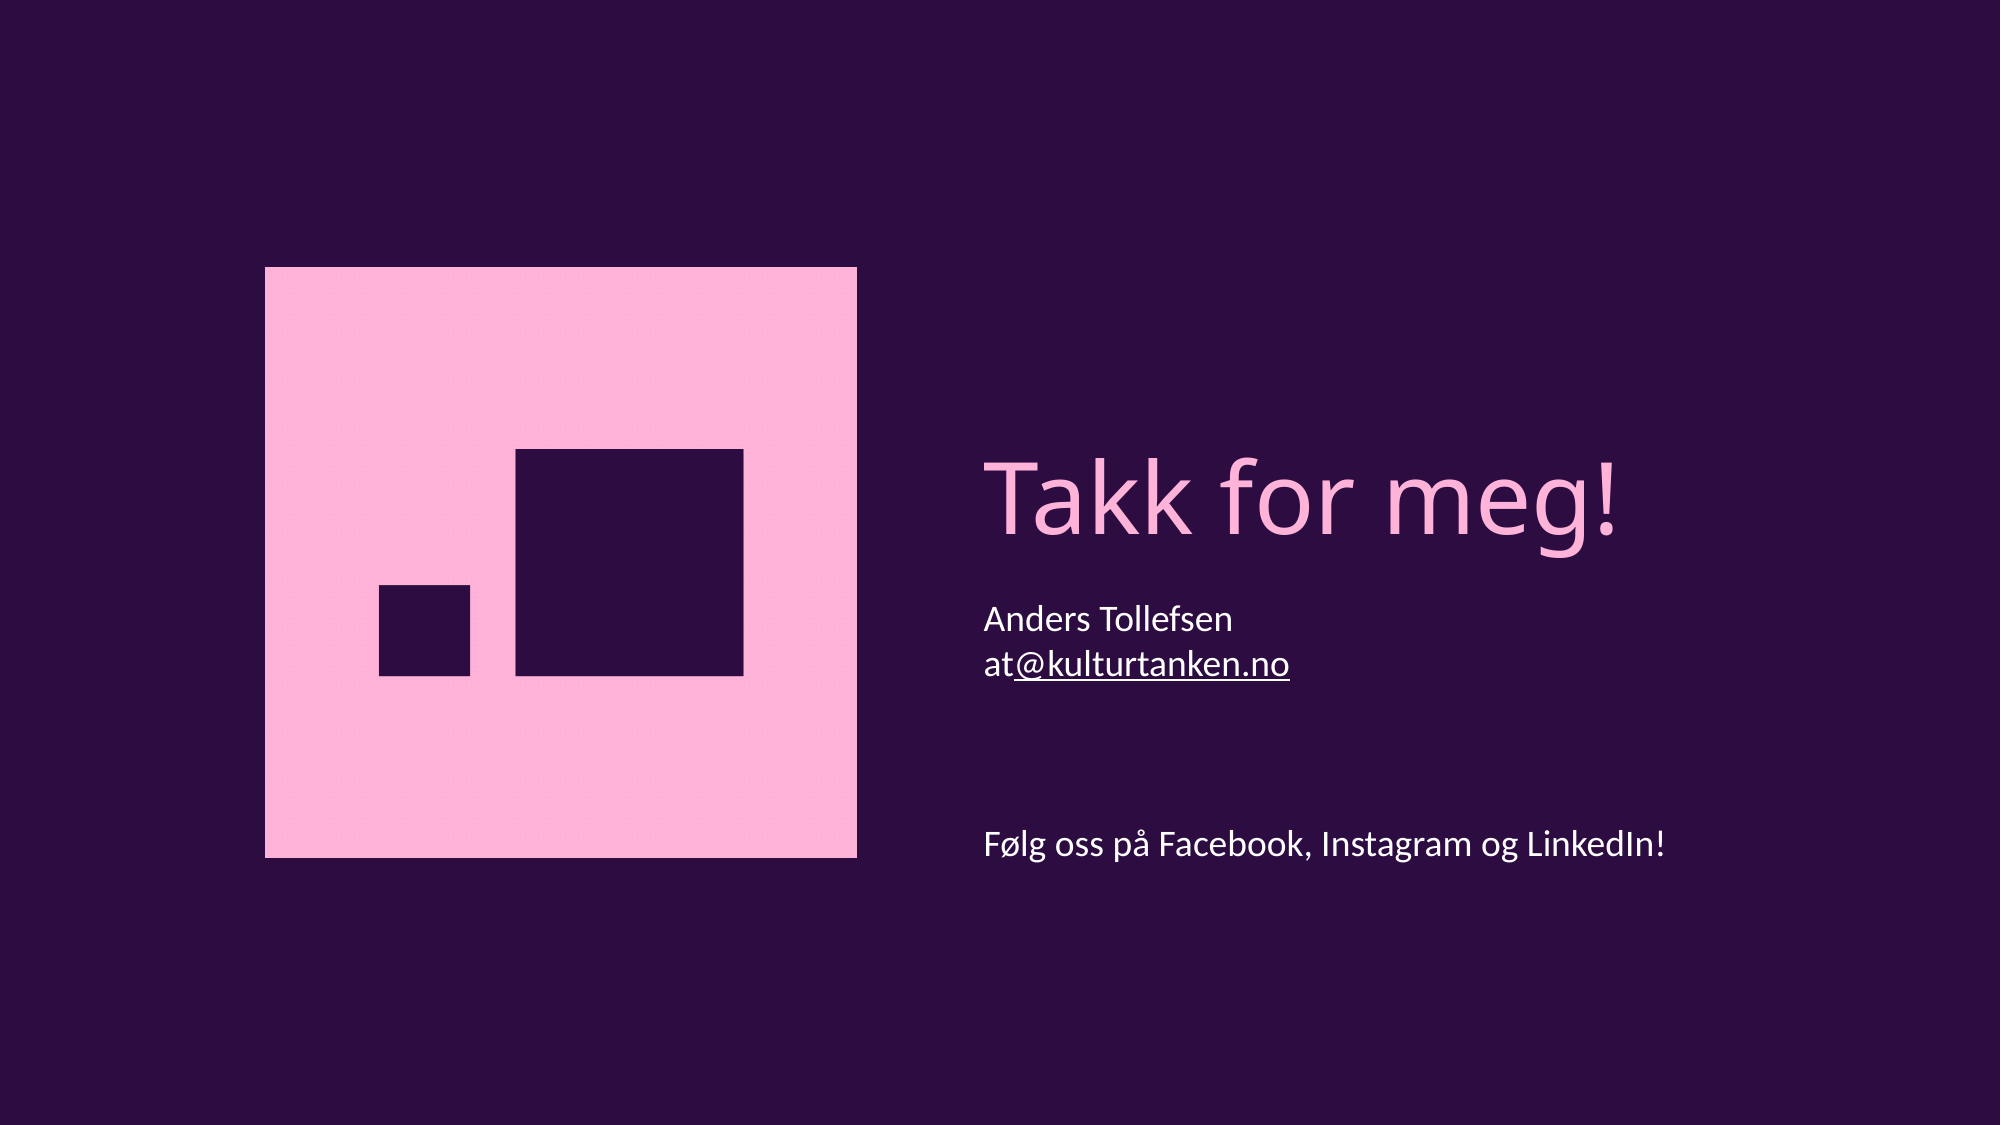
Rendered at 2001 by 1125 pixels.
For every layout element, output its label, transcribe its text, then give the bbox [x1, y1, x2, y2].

picture [265, 266, 857, 859]
title Takk for meg! [968, 241, 1752, 563]
text_box Anders Tollefsen at@kulturtanken.no Følg oss på Facebook, Instagram og LinkedIn! [968, 575, 1752, 872]
